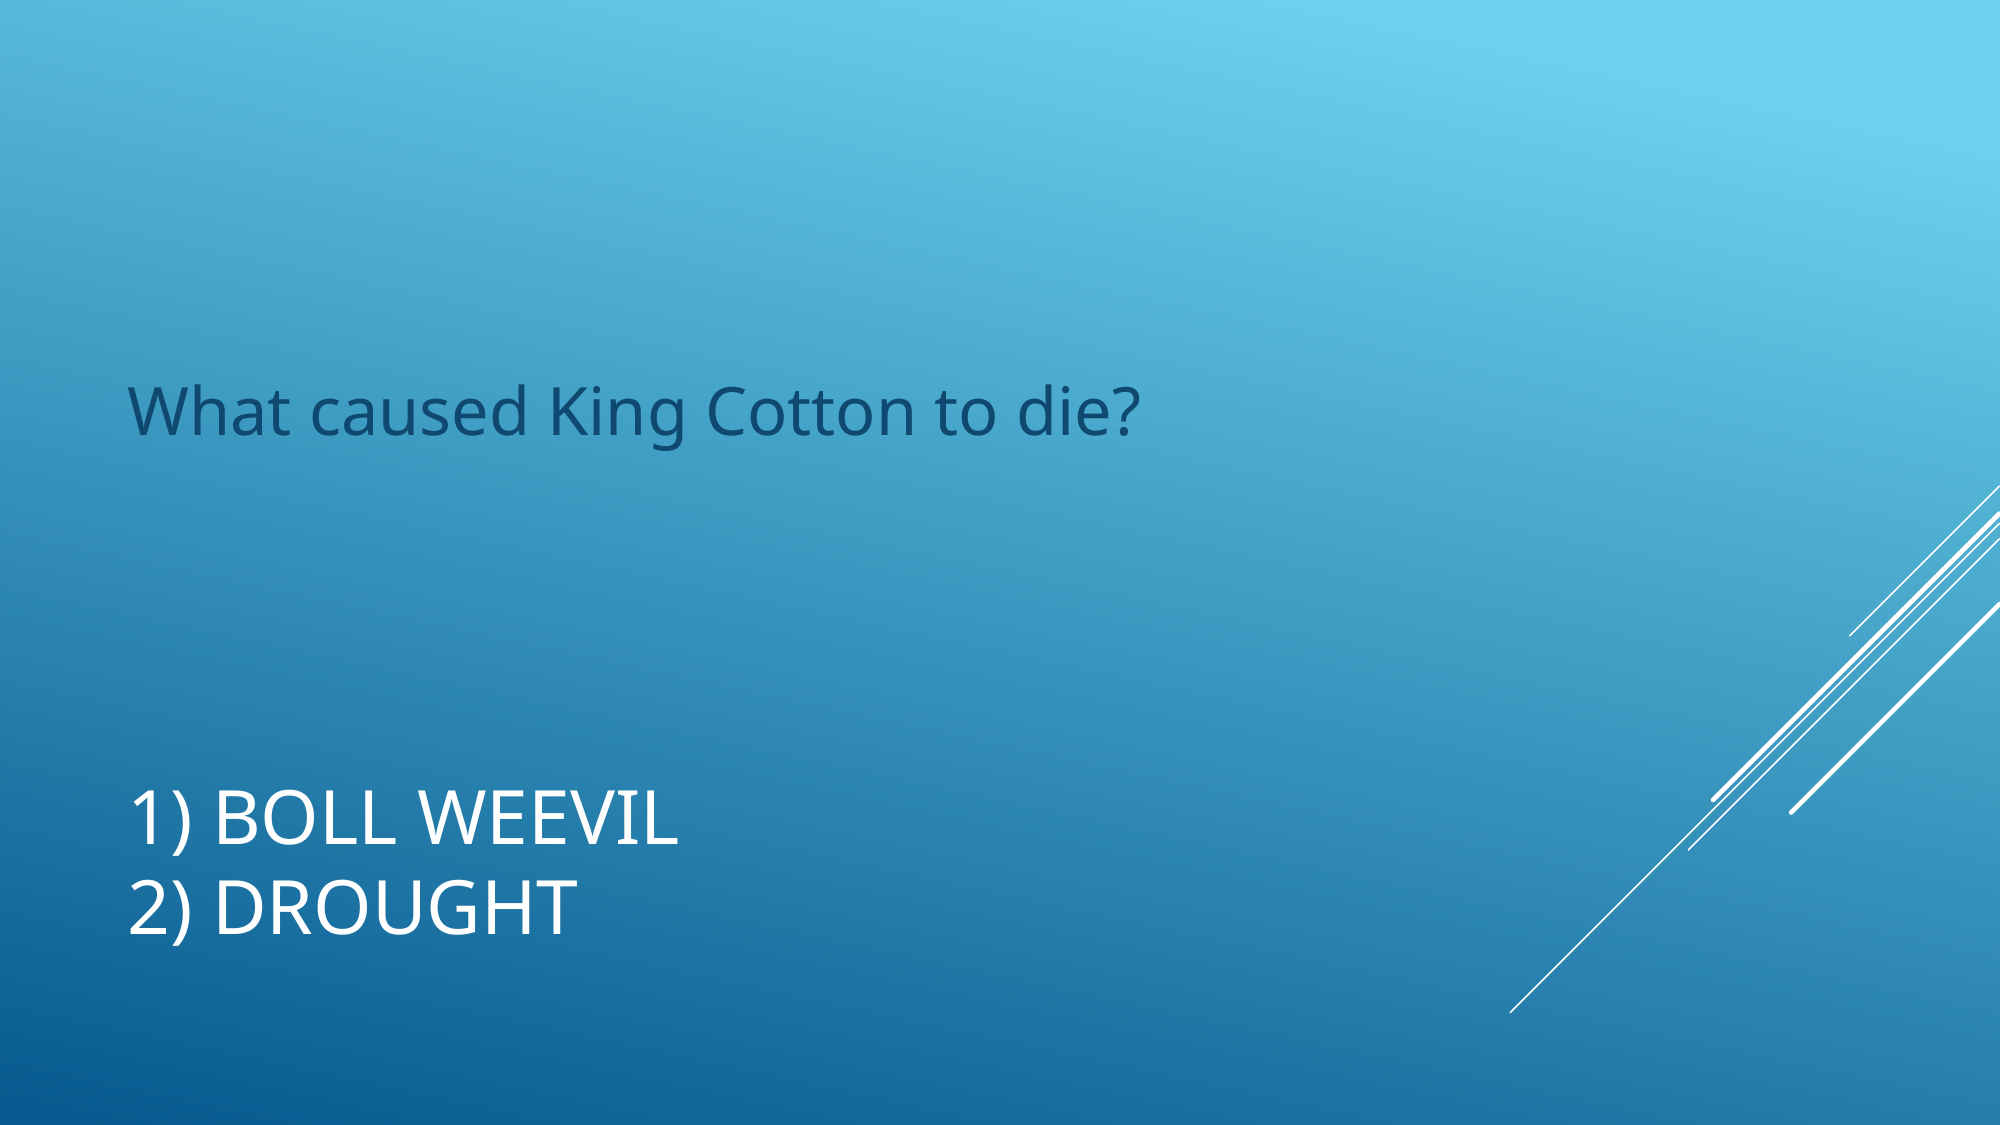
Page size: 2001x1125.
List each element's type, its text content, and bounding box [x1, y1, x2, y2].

title 1) Boll Weevil 2) Drought [112, 736, 1513, 984]
list What caused King Cotton to die? [112, 112, 1513, 706]
